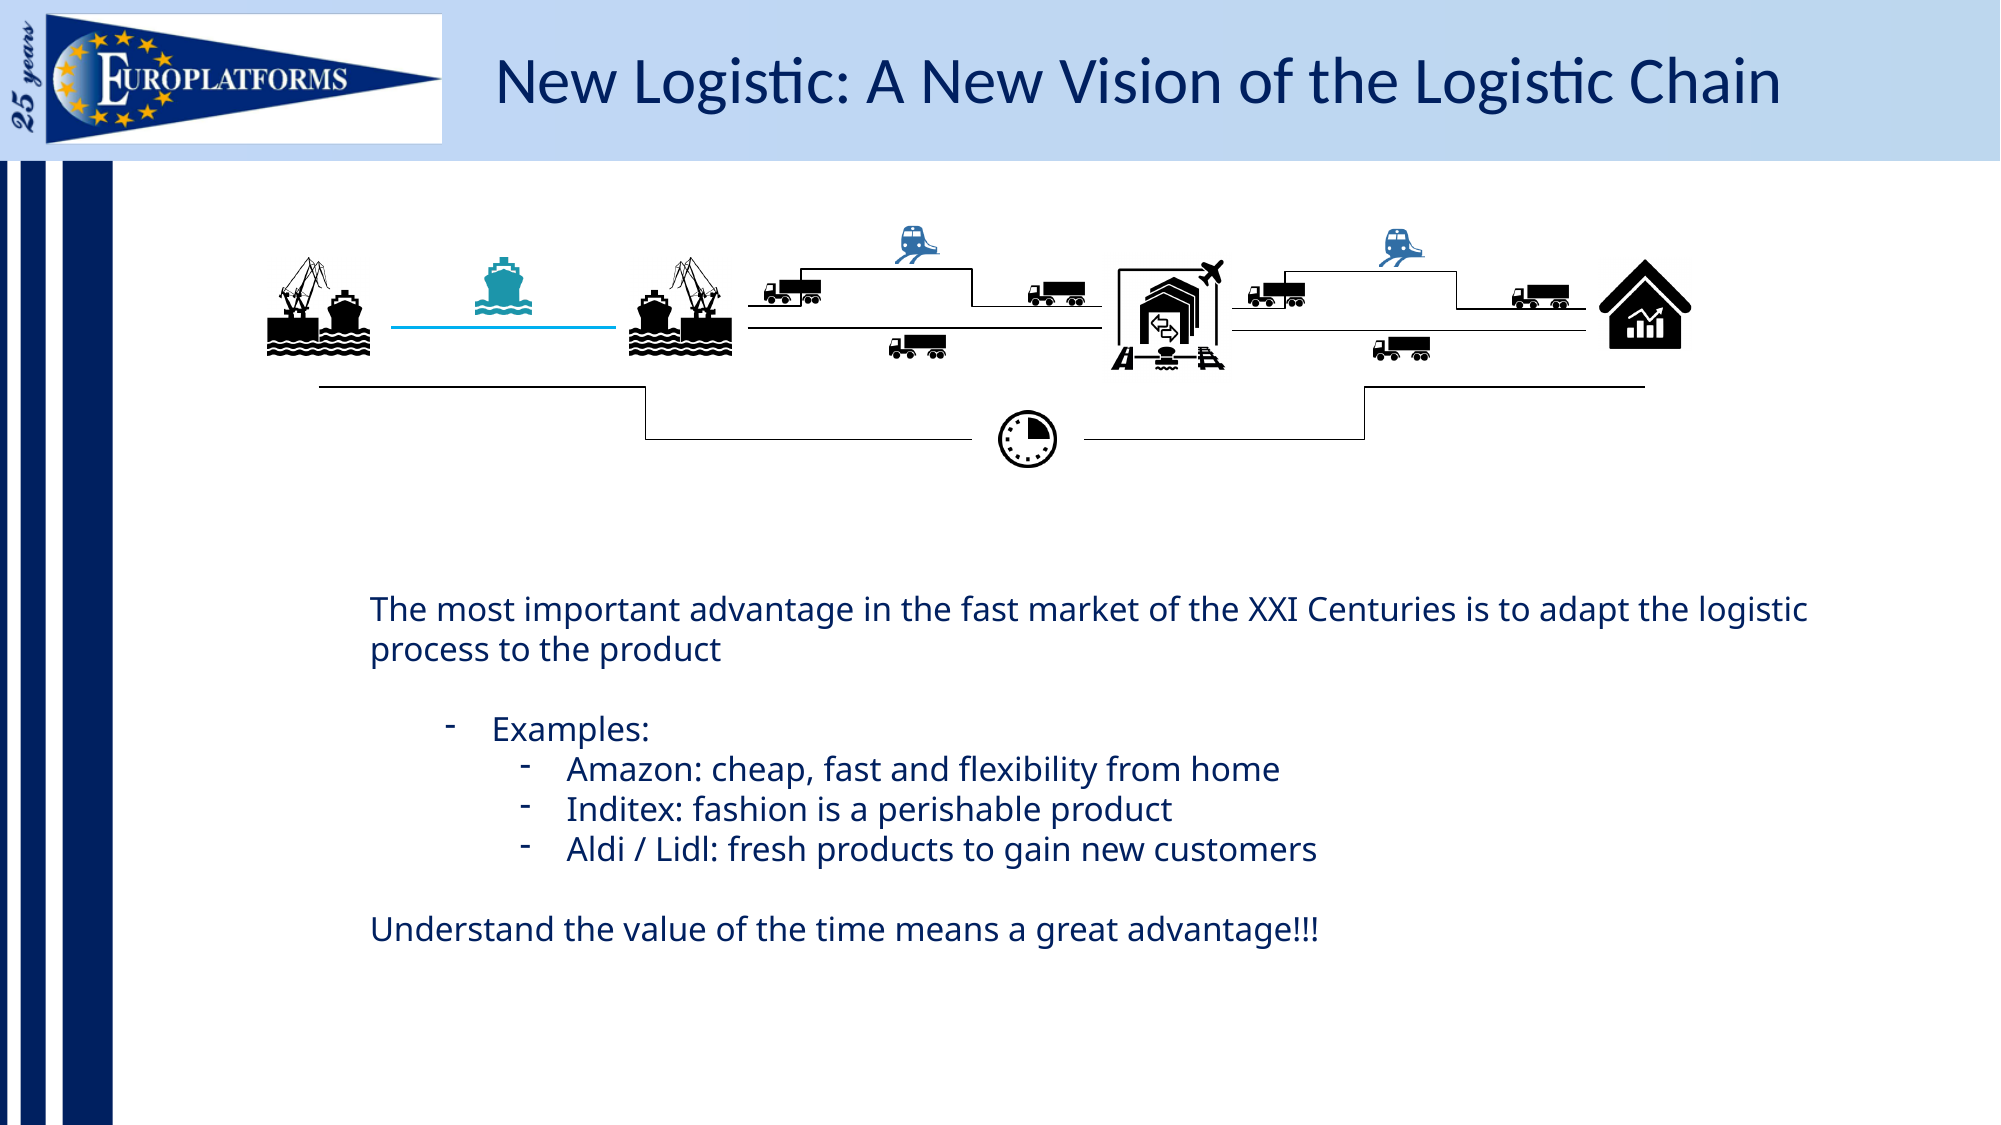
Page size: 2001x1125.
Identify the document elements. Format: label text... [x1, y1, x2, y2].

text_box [0, 586, 539, 700]
picture [998, 410, 1057, 469]
picture [629, 256, 732, 356]
picture [1597, 256, 1692, 351]
text_box [0, 0, 2000, 162]
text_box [318, 386, 973, 440]
picture [1101, 252, 1232, 383]
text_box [1084, 386, 1645, 440]
text_box New Logistic: A New Vision of the Logistic Chain [480, 29, 1869, 125]
picture [475, 257, 532, 315]
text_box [747, 218, 1103, 361]
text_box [1231, 221, 1587, 363]
text_box The most important advantage in the fast market of the XXI Centuries is to adapt the logistic process to the product Examples: Amazon: cheap, fast and flexibility from home Inditex: fashion is a perishable product Aldi / Lidl: fresh products to gain new customers Understand the value of the time means a great advantage!!! [280, 581, 1835, 956]
picture [267, 256, 370, 356]
picture [0, 8, 442, 161]
